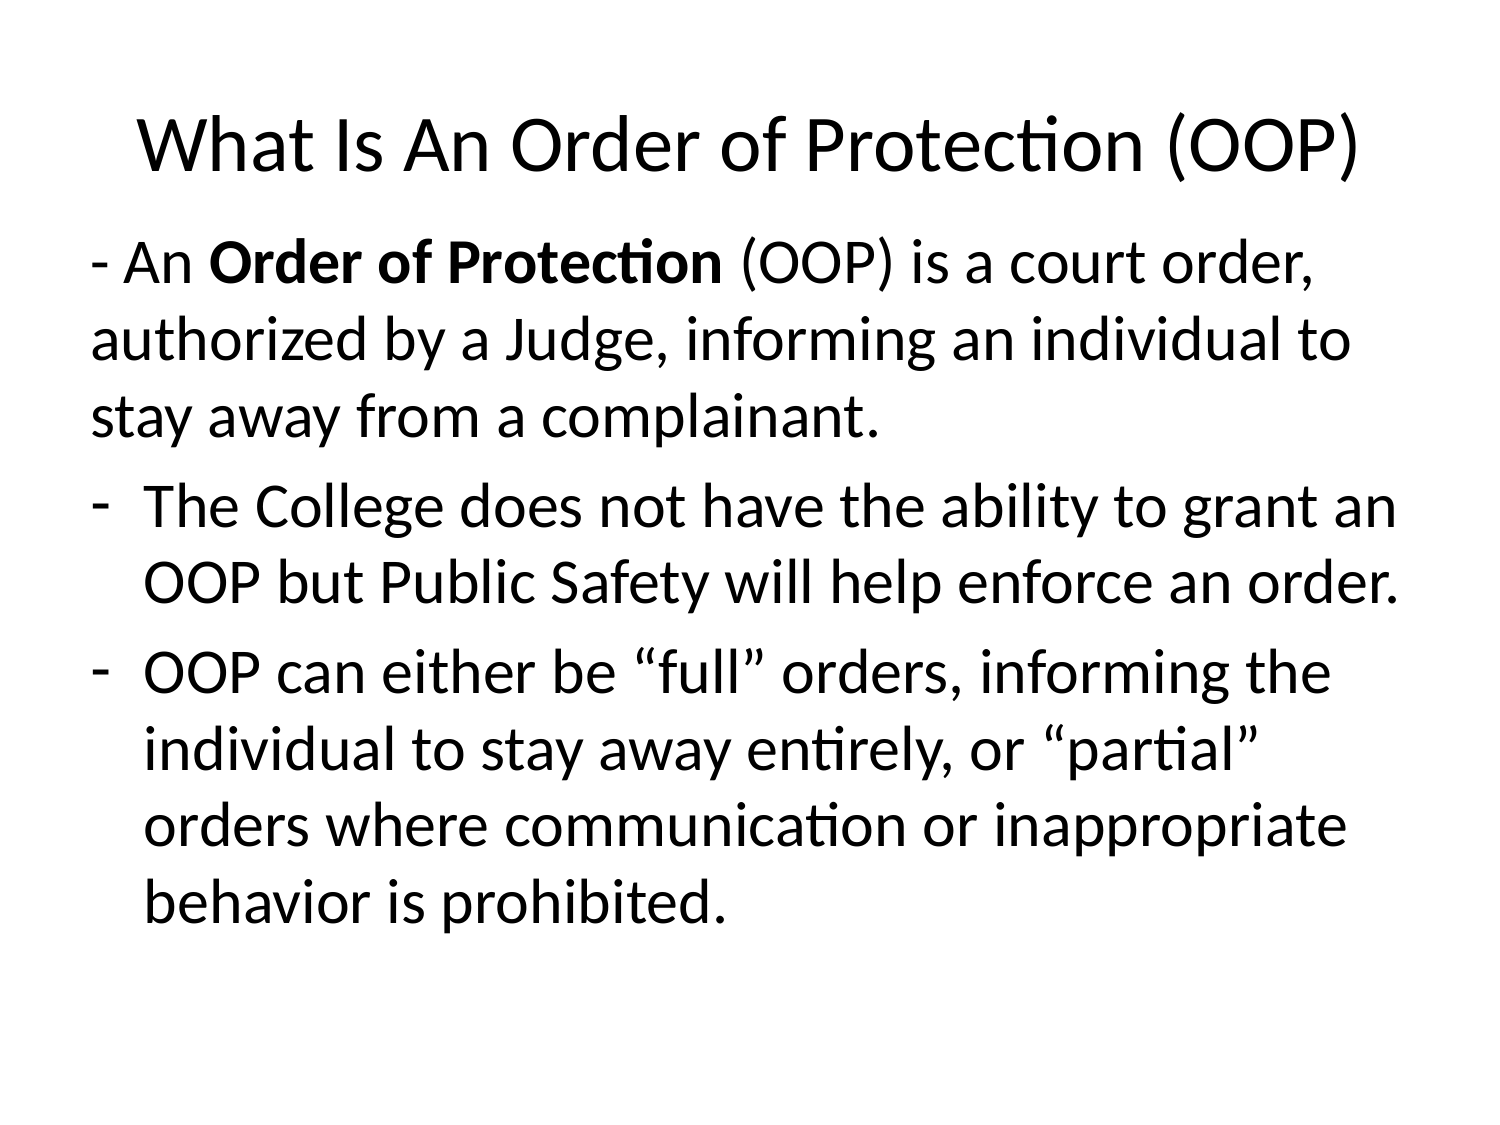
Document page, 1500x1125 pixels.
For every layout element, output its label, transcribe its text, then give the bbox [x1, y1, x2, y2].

title What Is An Order of Protection (OOP) [75, 45, 1425, 212]
list - An Order of Protection (OOP) is a court order, authorized by a Judge, informing an individual to stay away from a complainant. The College does not have the ability to grant an OOP but Public Safety will help enforce an order. OOP can either be “full” orders, informing the individual to stay away entirely, or “partial” orders where communication or inappropriate behavior is prohibited. [75, 212, 1425, 1005]
